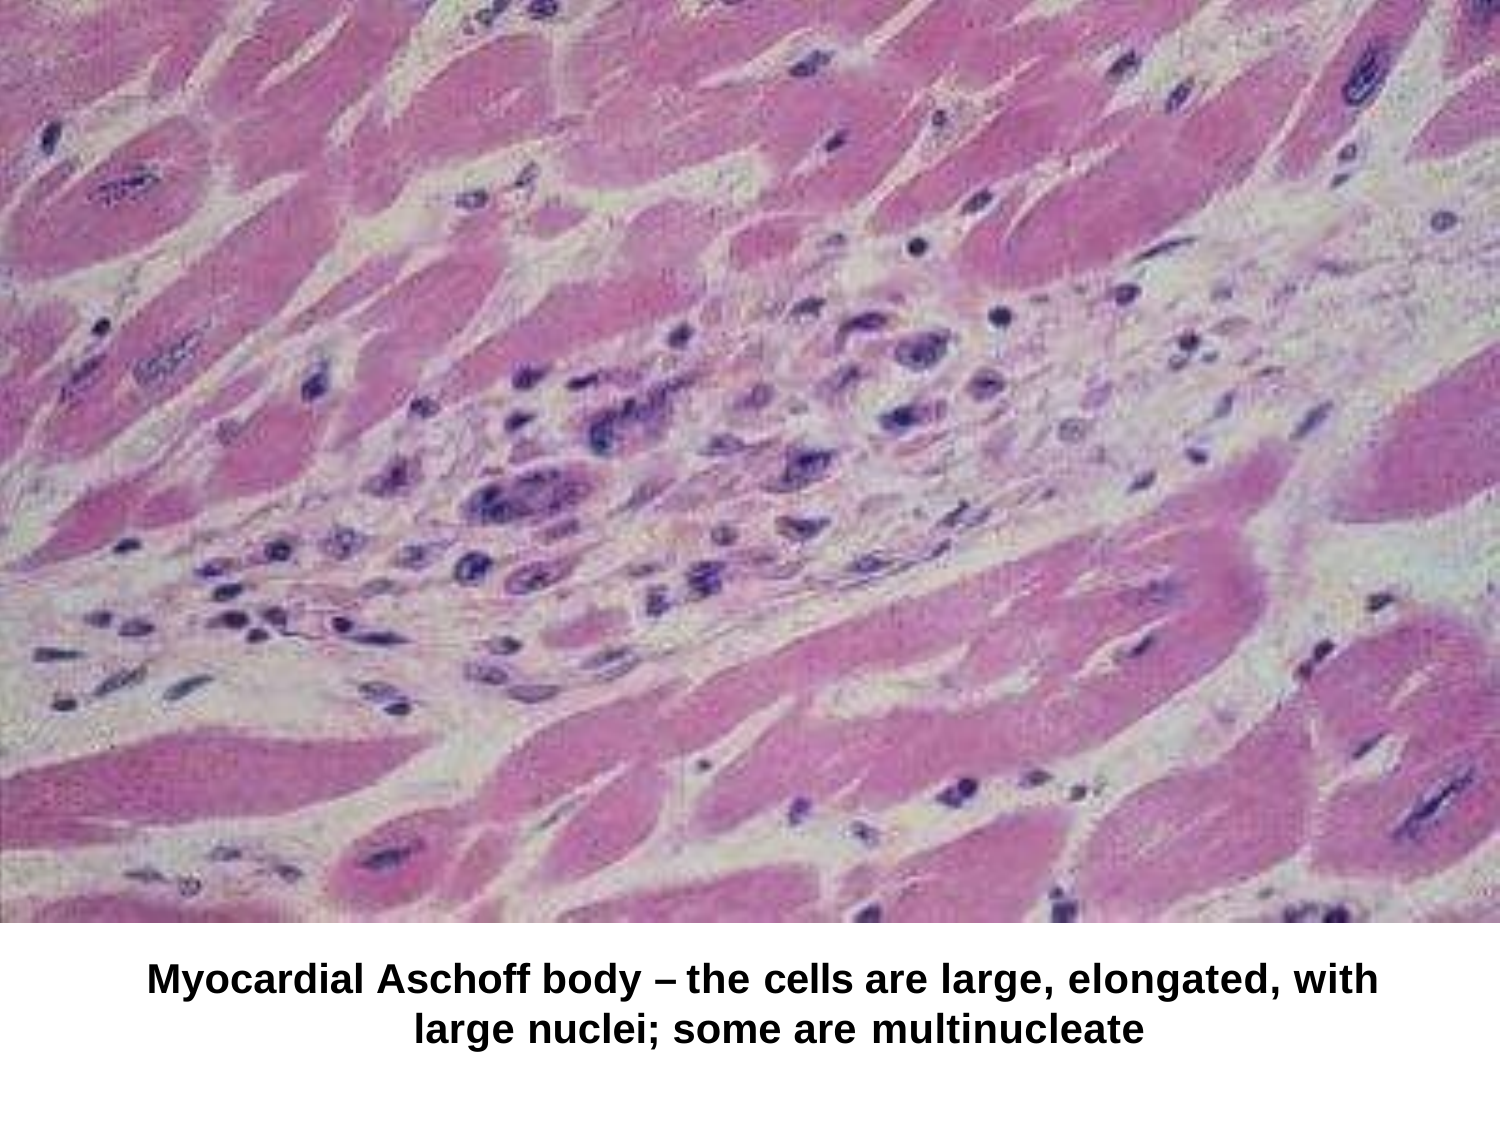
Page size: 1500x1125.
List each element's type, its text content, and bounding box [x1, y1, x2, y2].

text_box [0, 0, 1500, 923]
text_box Myocardial Aschoff body – the cells are large, elongated, with large nuclei; some are multinucleate [144, 949, 1392, 1052]
